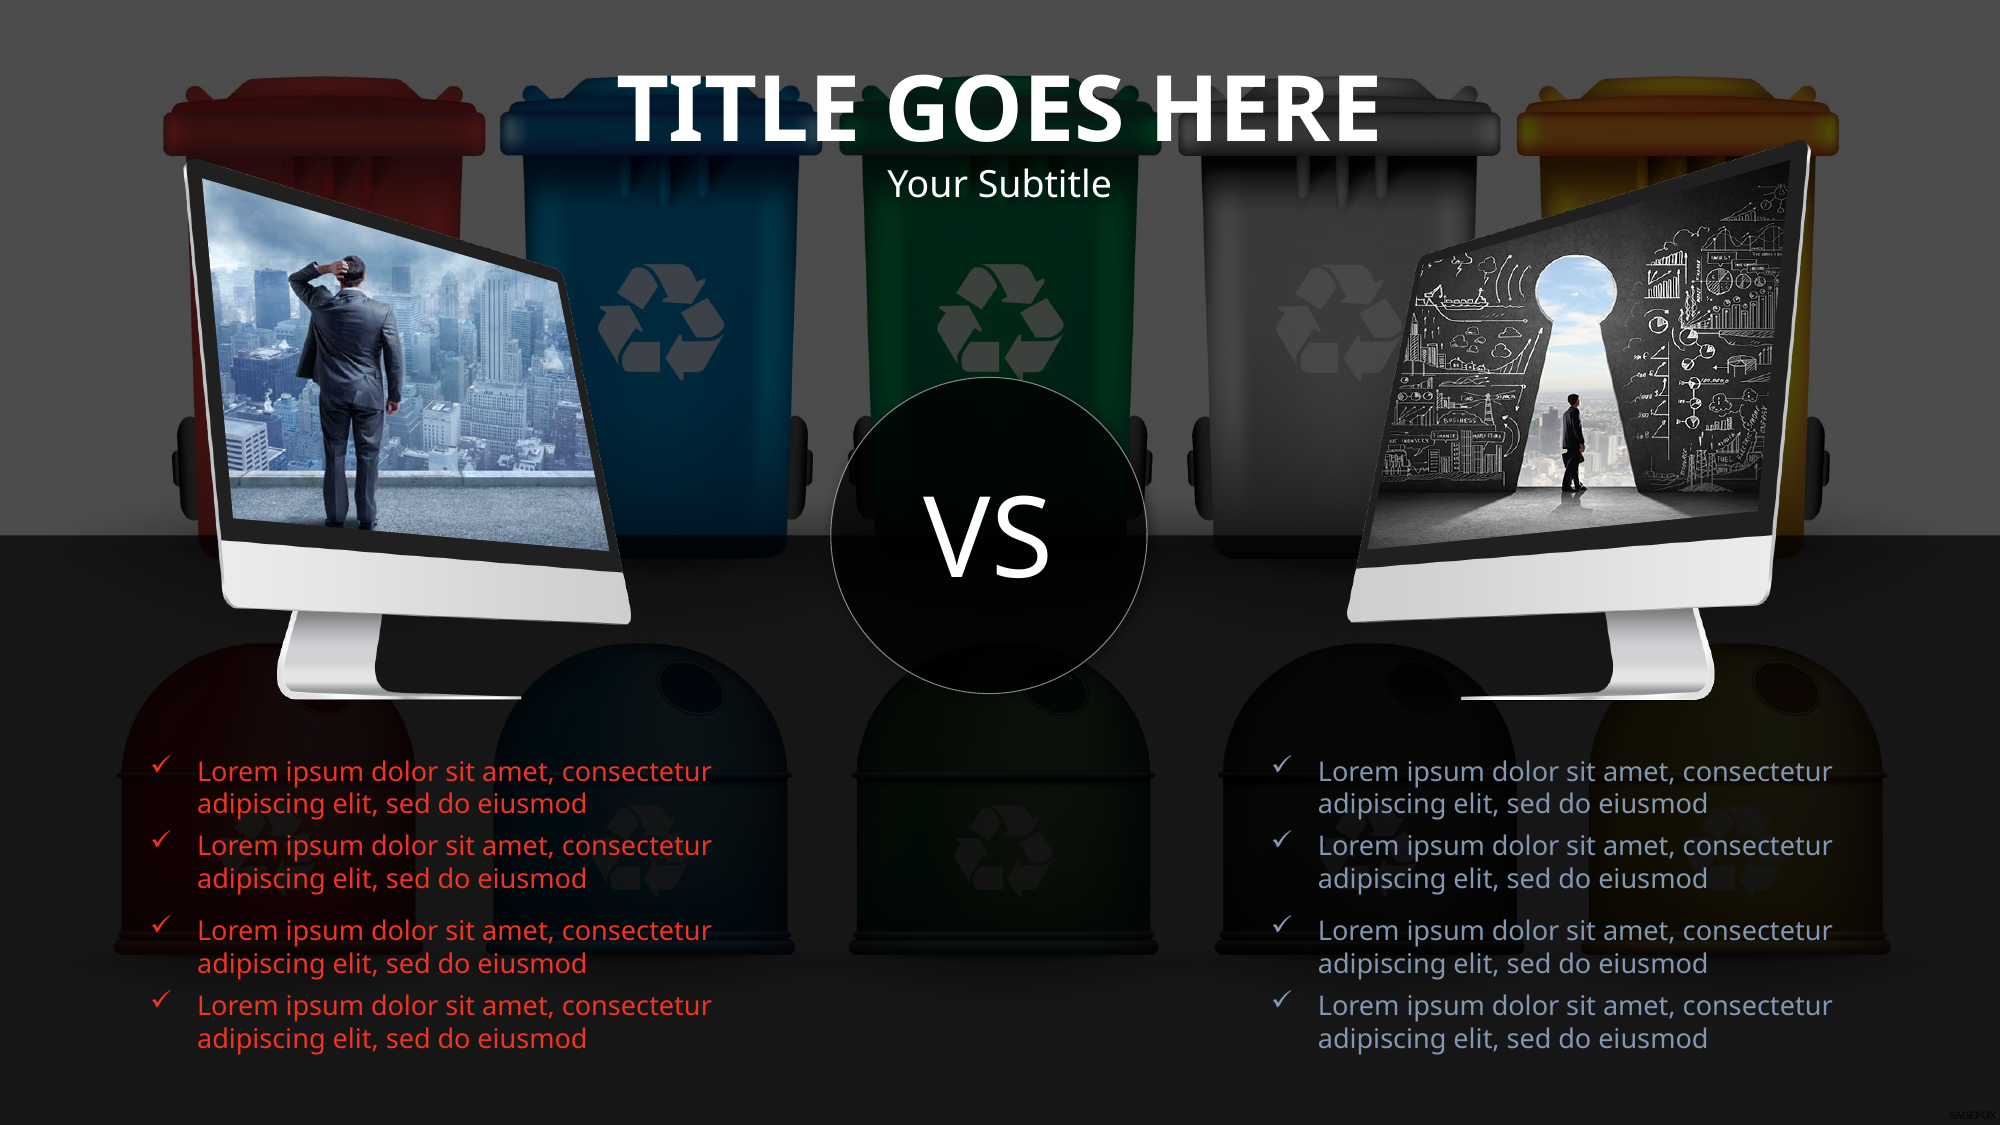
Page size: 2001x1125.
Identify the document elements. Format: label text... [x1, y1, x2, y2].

text_box VS [838, 457, 1138, 612]
text_box TITLE GOES HERE Your Subtitle [548, 42, 1452, 212]
text_box [850, 376, 1128, 457]
text_box [0, 534, 2000, 1125]
text_box Lorem ipsum dolor sit amet, consectetur adipiscing elit, sed do eiusmod Lorem ipsum dolor sit amet, consectetur adipiscing elit, sed do eiusmod Lorem ipsum dolor sit amet, consectetur adipiscing elit, sed do eiusmod Lorem ipsum dolor sit amet, consectetur adipiscing elit, sed do eiusmod [1256, 746, 1850, 1071]
text_box Lorem ipsum dolor sit amet, consectetur adipiscing elit, sed do eiusmod Lorem ipsum dolor sit amet, consectetur adipiscing elit, sed do eiusmod Lorem ipsum dolor sit amet, consectetur adipiscing elit, sed do eiusmod Lorem ipsum dolor sit amet, consectetur adipiscing elit, sed do eiusmod [135, 746, 729, 1071]
text_box [829, 484, 838, 586]
text_box [849, 612, 1129, 695]
text_box [1138, 479, 1149, 592]
picture [0, 0, 2001, 1125]
